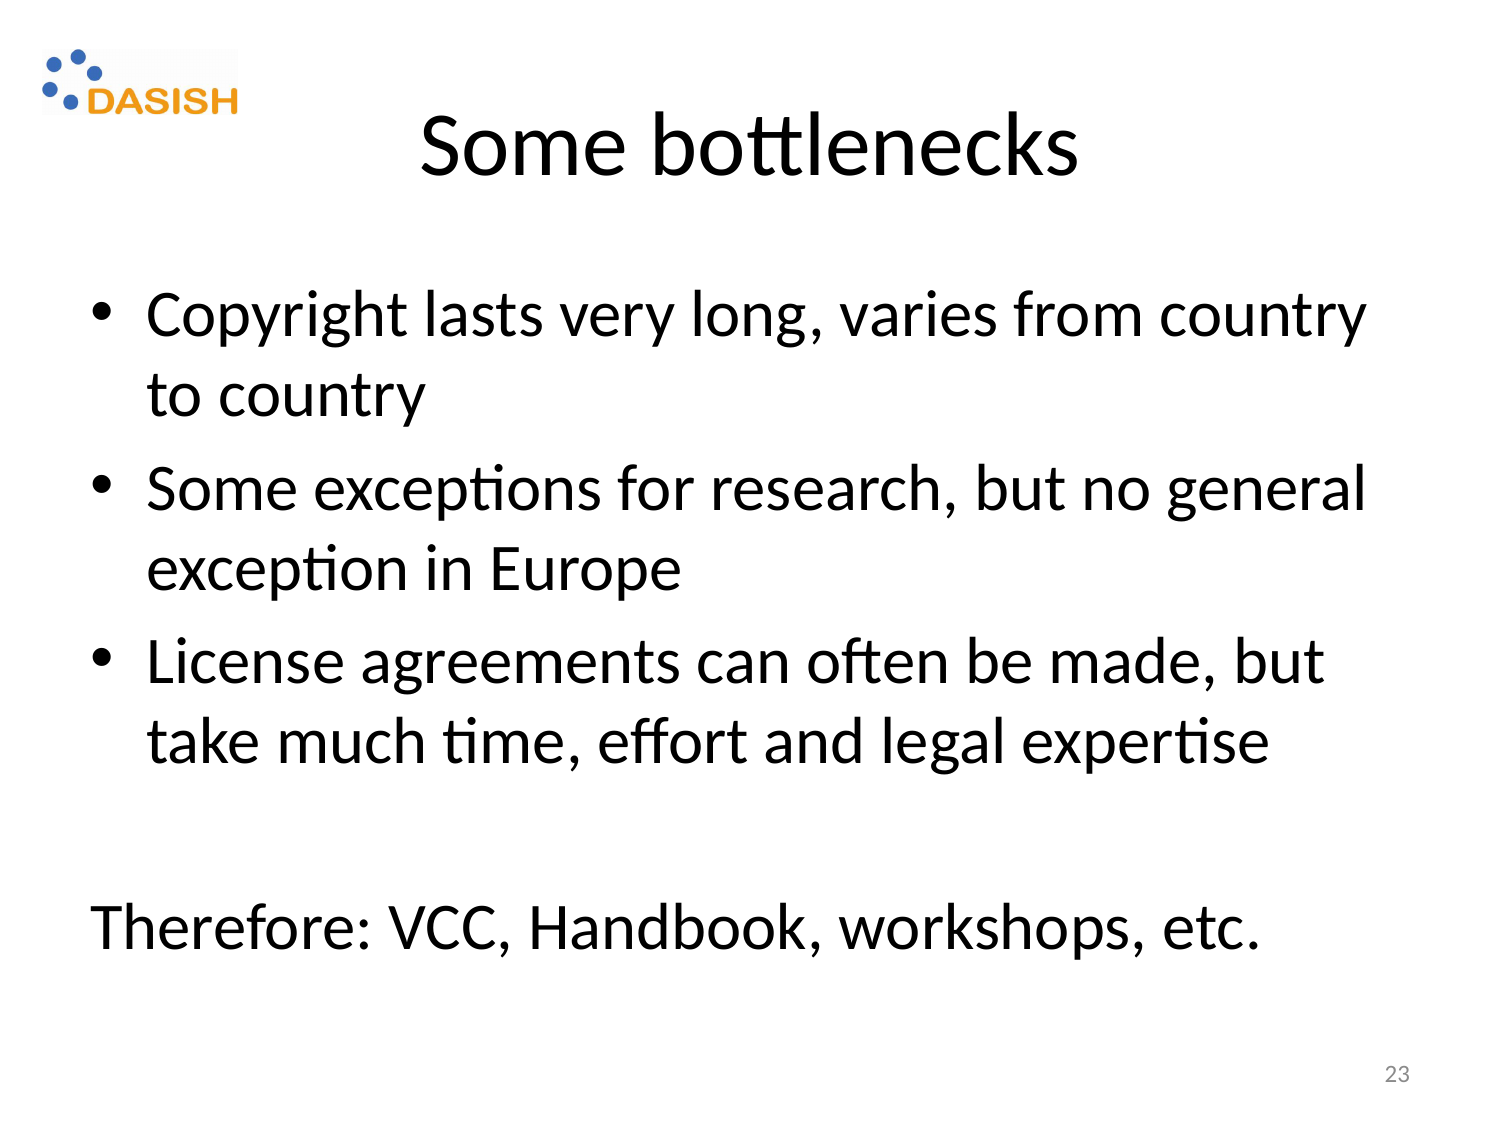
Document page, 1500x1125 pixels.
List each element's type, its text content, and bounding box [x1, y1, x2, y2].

picture [41, 49, 238, 116]
slide_number 23 [1074, 1042, 1425, 1103]
title Some bottlenecks [74, 44, 1426, 233]
list Copyright lasts very long, varies from country to country Some exceptions for research, but no general exception in Europe License agreements can often be made, but take much time, effort and legal expertise Therefore: VCC, Handbook, workshops, etc. [74, 262, 1426, 1006]
